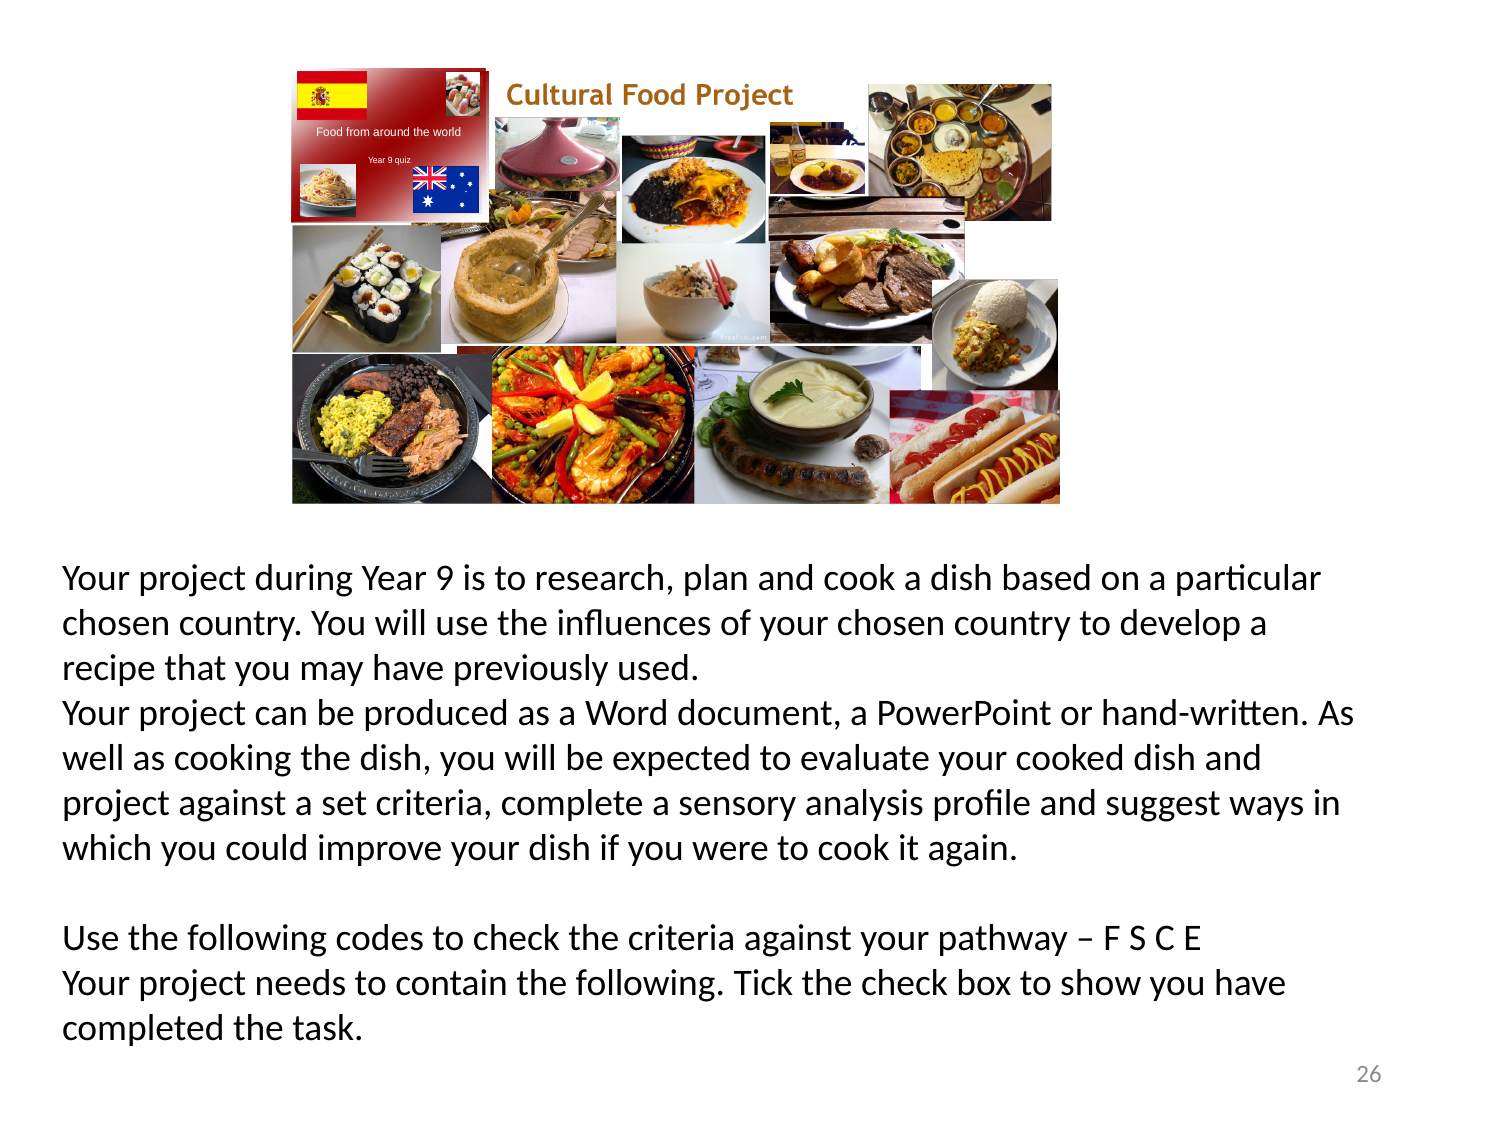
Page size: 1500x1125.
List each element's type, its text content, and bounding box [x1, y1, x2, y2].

picture [291, 68, 1060, 504]
slide_number 26 [1059, 1042, 1397, 1103]
text_box Your project during Year 9 is to research, plan and cook a dish based on a particular chosen country. You will use the influences of your chosen country to develop a recipe that you may have previously used. Your project can be produced as a Word document, a PowerPoint or hand-written. As well as cooking the dish, you will be expected to evaluate your cooked dish and project against a set criteria, complete a sensory analysis profile and suggest ways in which you could improve your dish if you were to cook it again. Use the following codes to check the criteria against your pathway – F S C E Your project needs to contain the following. Tick the check box to show you have completed the task. [47, 545, 1382, 1056]
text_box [291, 68, 486, 221]
